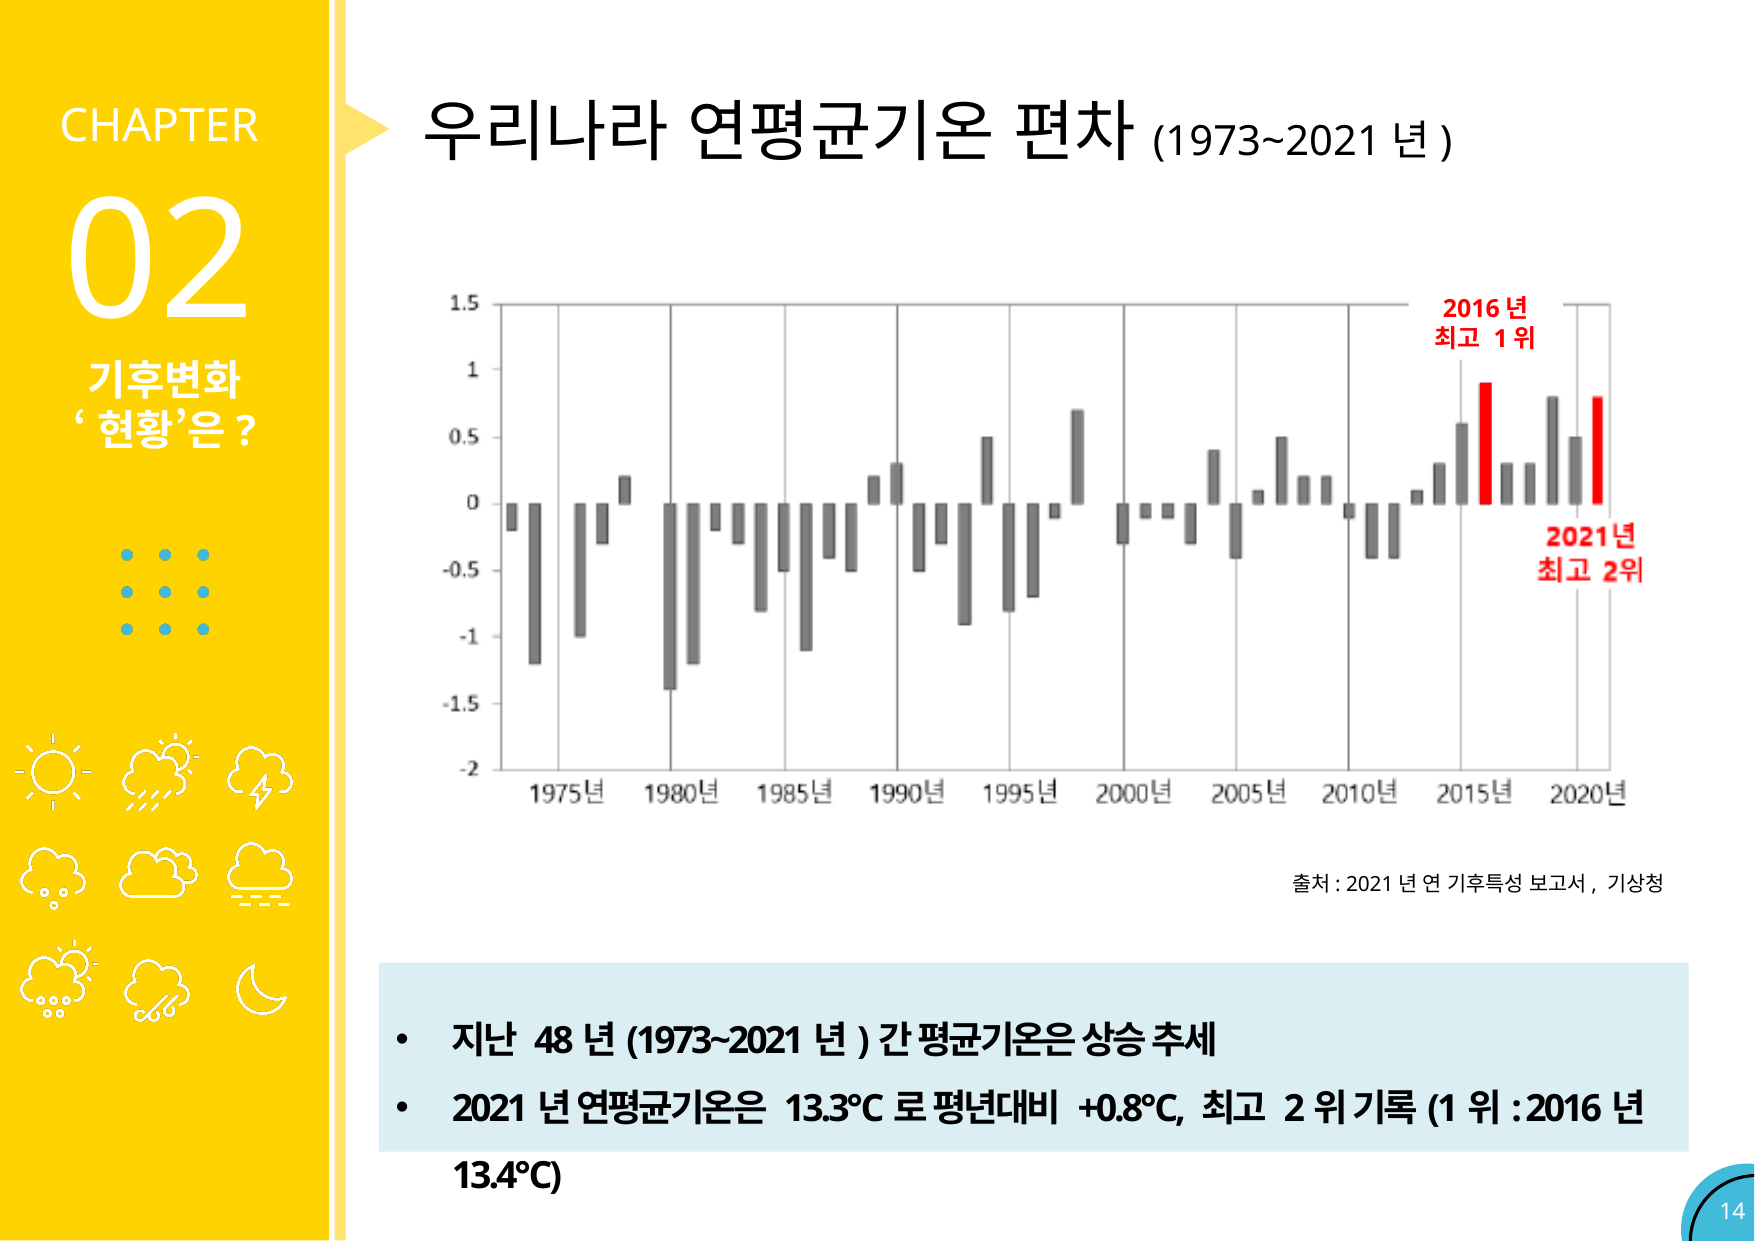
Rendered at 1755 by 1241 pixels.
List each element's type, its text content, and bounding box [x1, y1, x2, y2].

text_box 우리나라 연평균기온 편차(1973~2021년) [408, 81, 1686, 176]
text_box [1680, 1163, 1755, 1241]
text_box 출처: 2021년 연 기후특성 보고서, 기상청 [1118, 863, 1679, 903]
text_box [439, 261, 1669, 828]
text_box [378, 962, 1691, 1152]
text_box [0, 0, 390, 1241]
